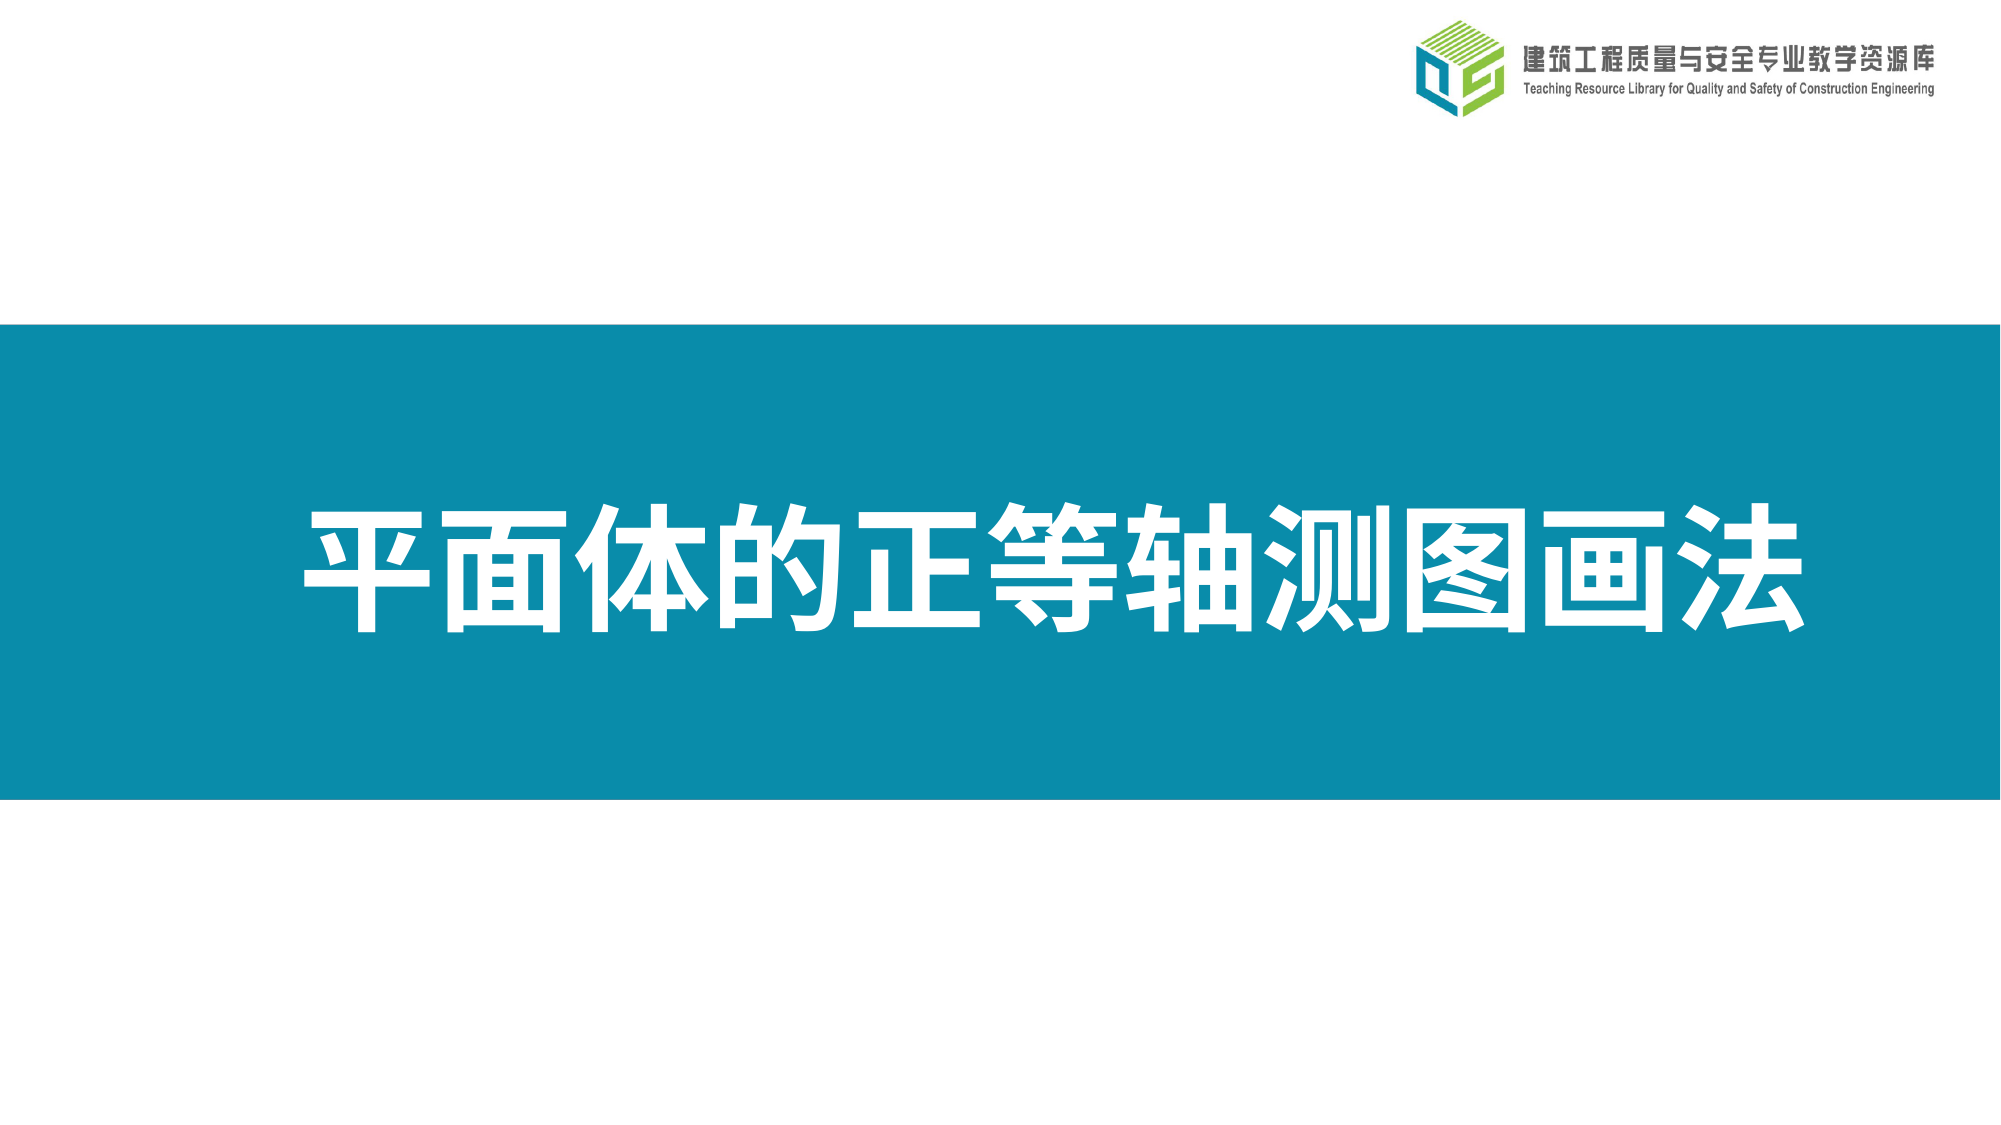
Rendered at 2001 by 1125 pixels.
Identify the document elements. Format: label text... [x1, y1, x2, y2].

picture [0, 800, 2001, 1125]
text_box 平面体的正等轴测图画法 [283, 475, 1826, 656]
picture [0, 0, 2001, 324]
